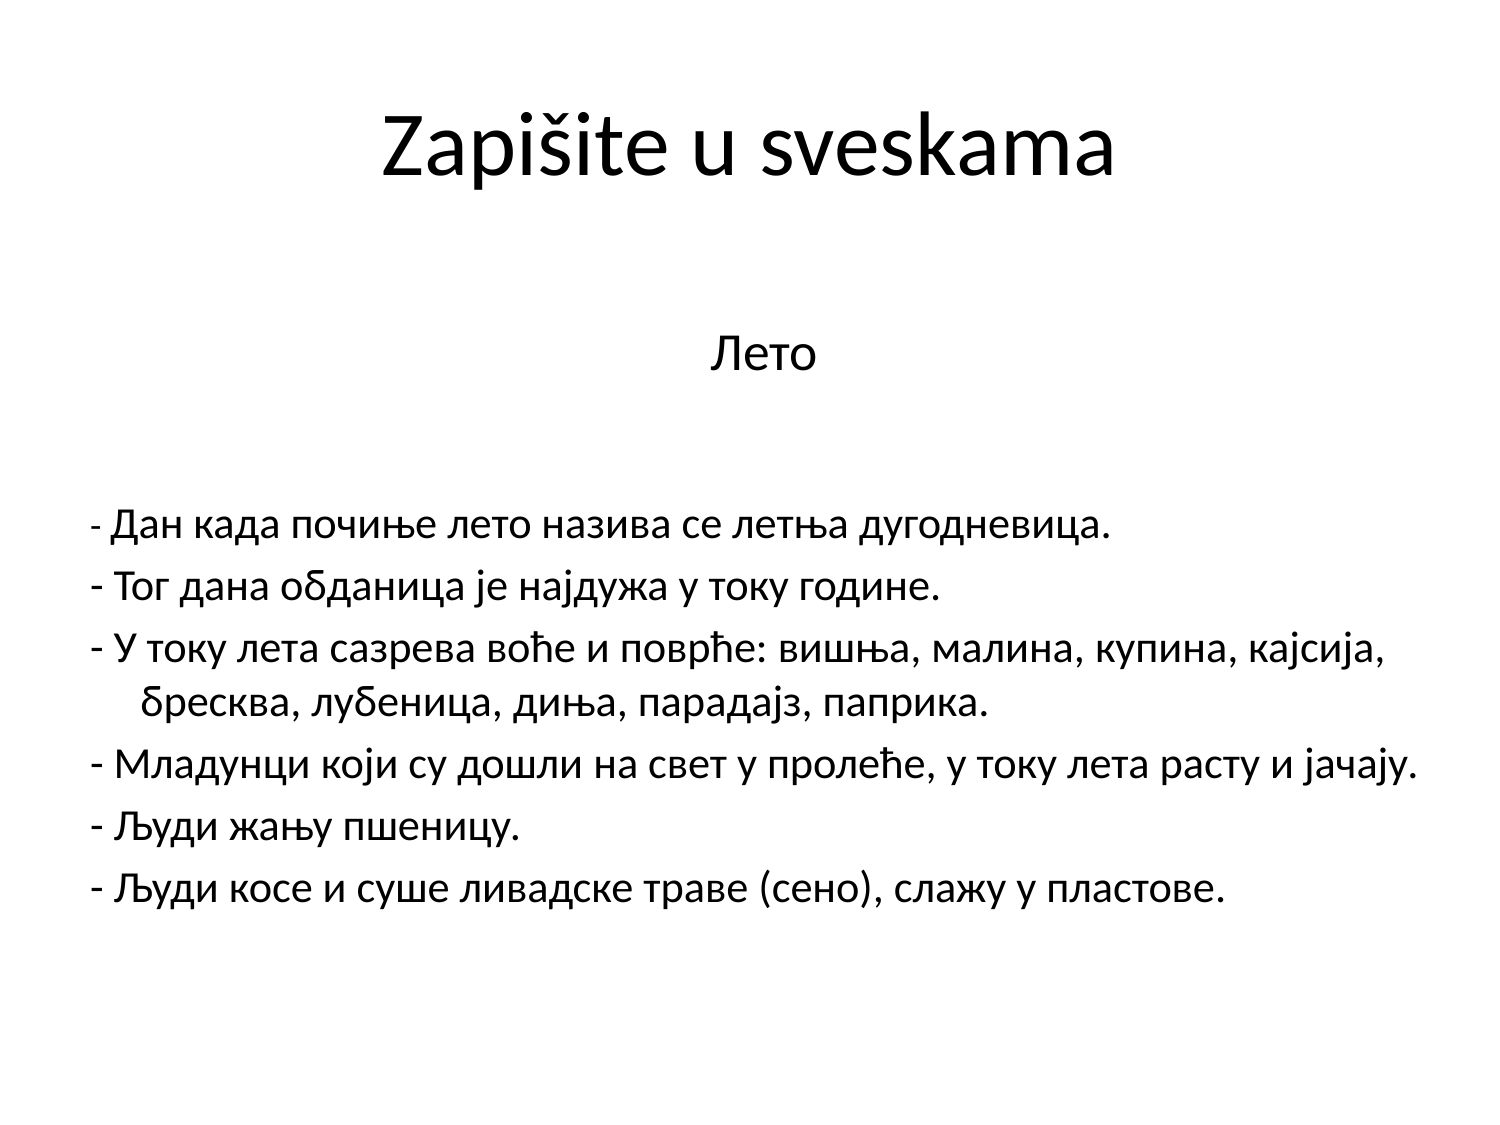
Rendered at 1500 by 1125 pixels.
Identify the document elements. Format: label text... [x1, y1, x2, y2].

list Лето - Дан када почиње лето назива се летња дугодневица. - Тог дана обданица је најдужа у току године. - У току лета сазрева воће и поврће: вишња, малина, купина, кајсија, бресква, лубеница, диња, парадајз, паприка. - Младунци који су дошли на свет у пролеће, у току лета расту и јачају. - Људи жању пшеницу. - Људи косе и суше ливадске траве (сено), слажу у пластове. [75, 234, 1454, 1005]
title Zapišite u sveskama [75, 45, 1425, 233]
